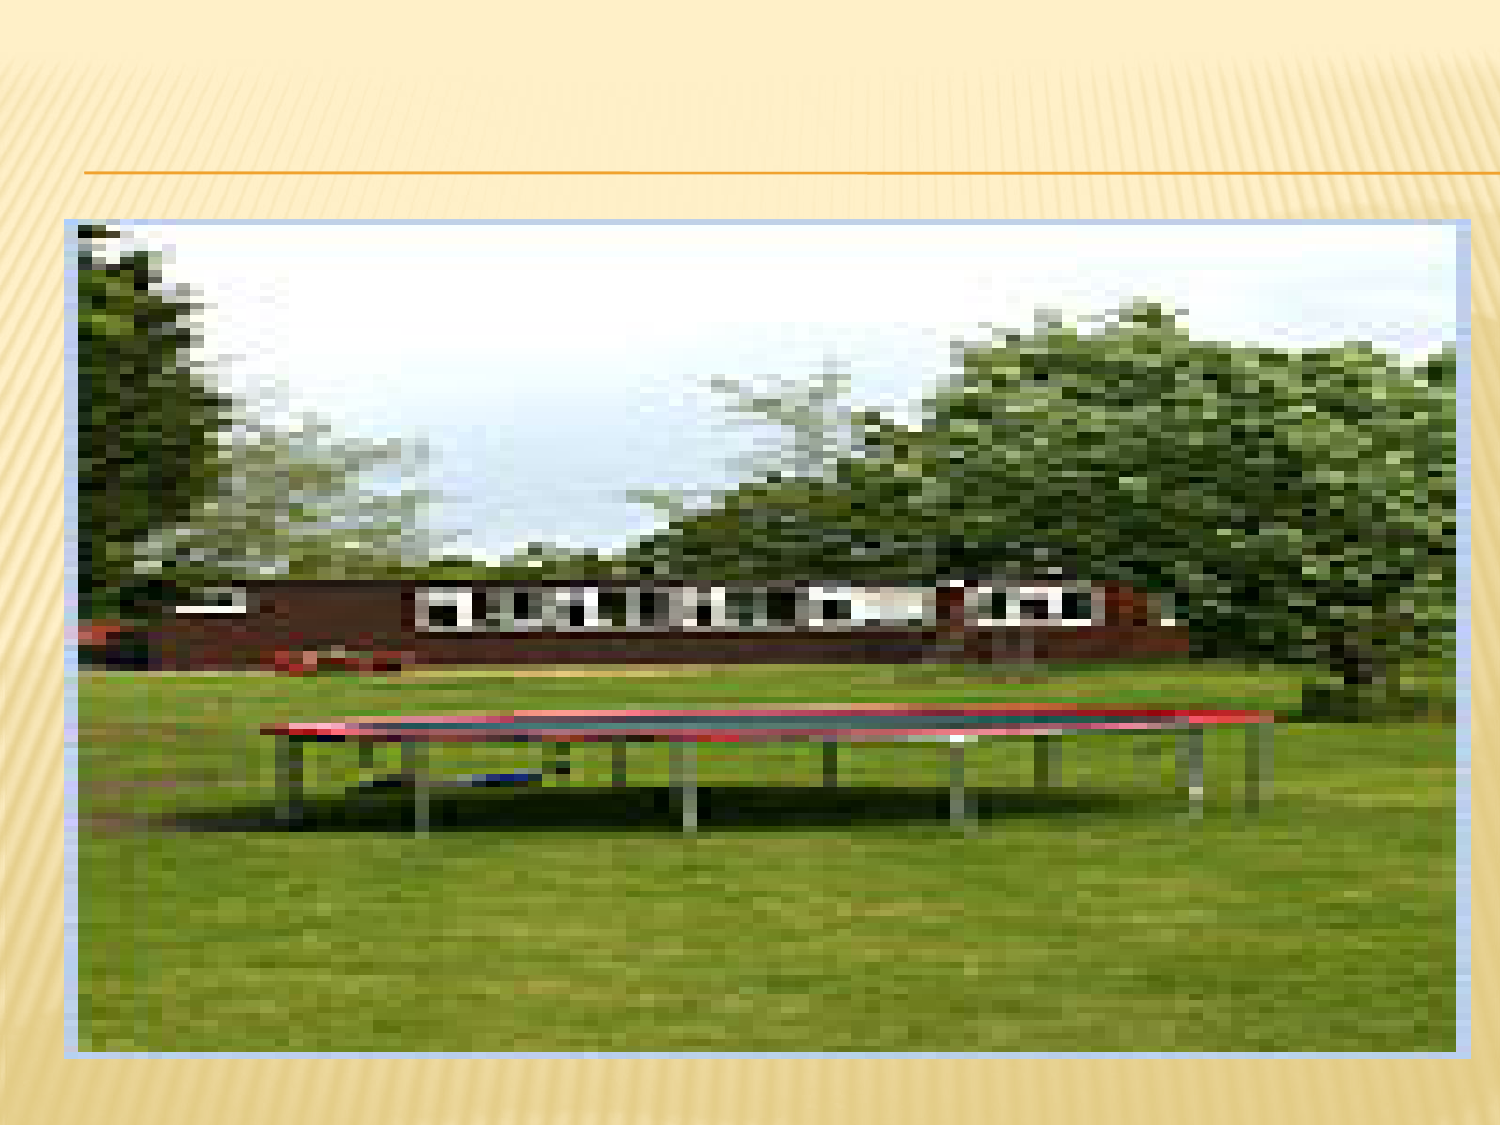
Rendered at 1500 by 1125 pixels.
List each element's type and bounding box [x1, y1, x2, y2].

list [64, 219, 1471, 1059]
